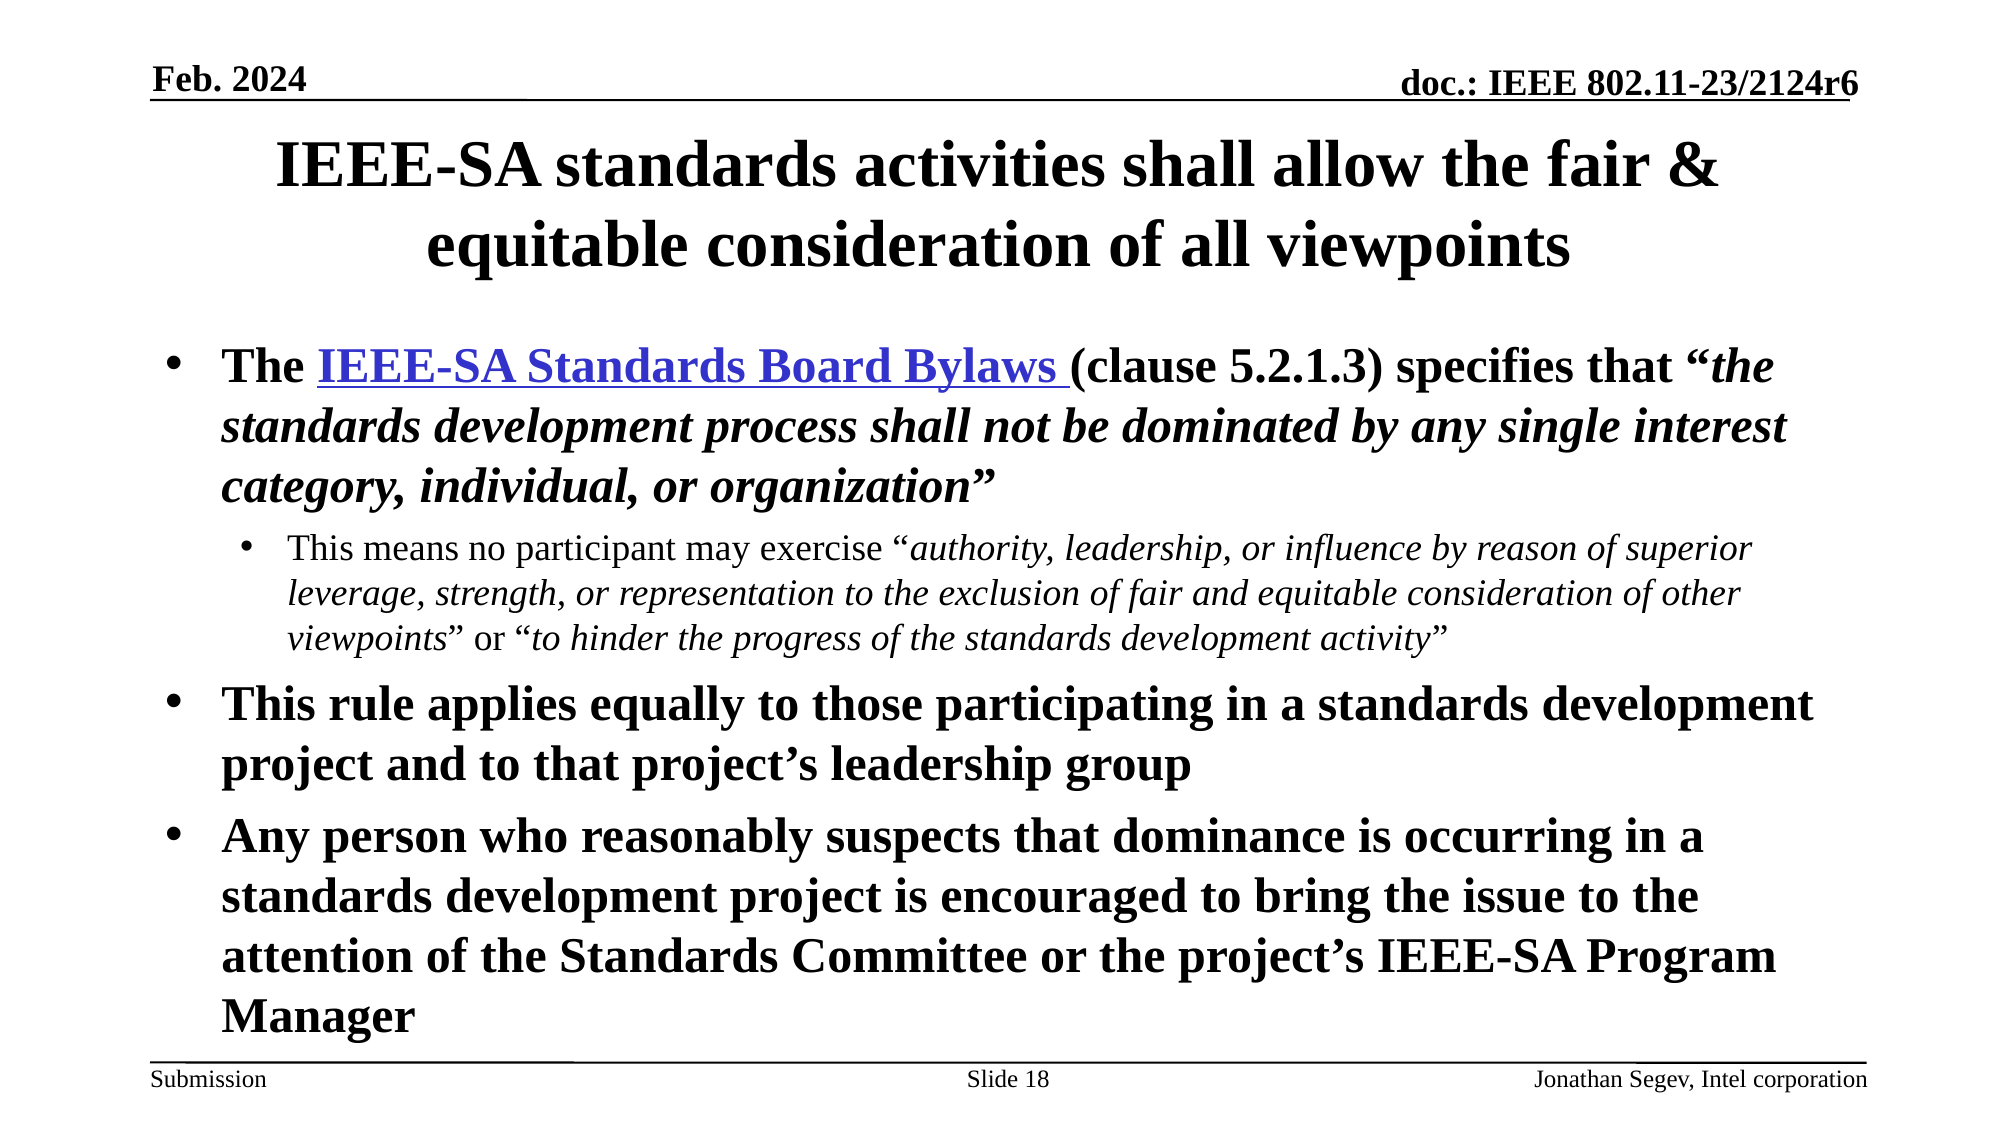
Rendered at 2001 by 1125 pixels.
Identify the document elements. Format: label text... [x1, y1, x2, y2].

title IEEE-SA standards activities shall allow the fair & equitable consideration of all viewpoints [149, 112, 1850, 288]
list The IEEE-SA Standards Board Bylaws (clause 5.2.1.3) specifies that “the standards development process shall not be dominated by any single interest category, individual, or organization” This means no participant may exercise “authority, leadership, or influence by reason of superior leverage, strength, or representation to the exclusion of fair and equitable consideration of other viewpoints” or “to hinder the progress of the standards development activity” This rule applies equally to those participating in a standards development project and to that project’s leadership group Any person who reasonably suspects that dominance is occurring in a standards development project is encouraged to bring the issue to the attention of the Standards Committee or the project’s IEEE-SA Program Manager [149, 324, 1850, 1000]
footer Jonathan Segev, Intel corporation [1171, 1061, 1869, 1093]
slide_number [152, 54, 563, 100]
slide_number Slide 18 [950, 1061, 1067, 1123]
